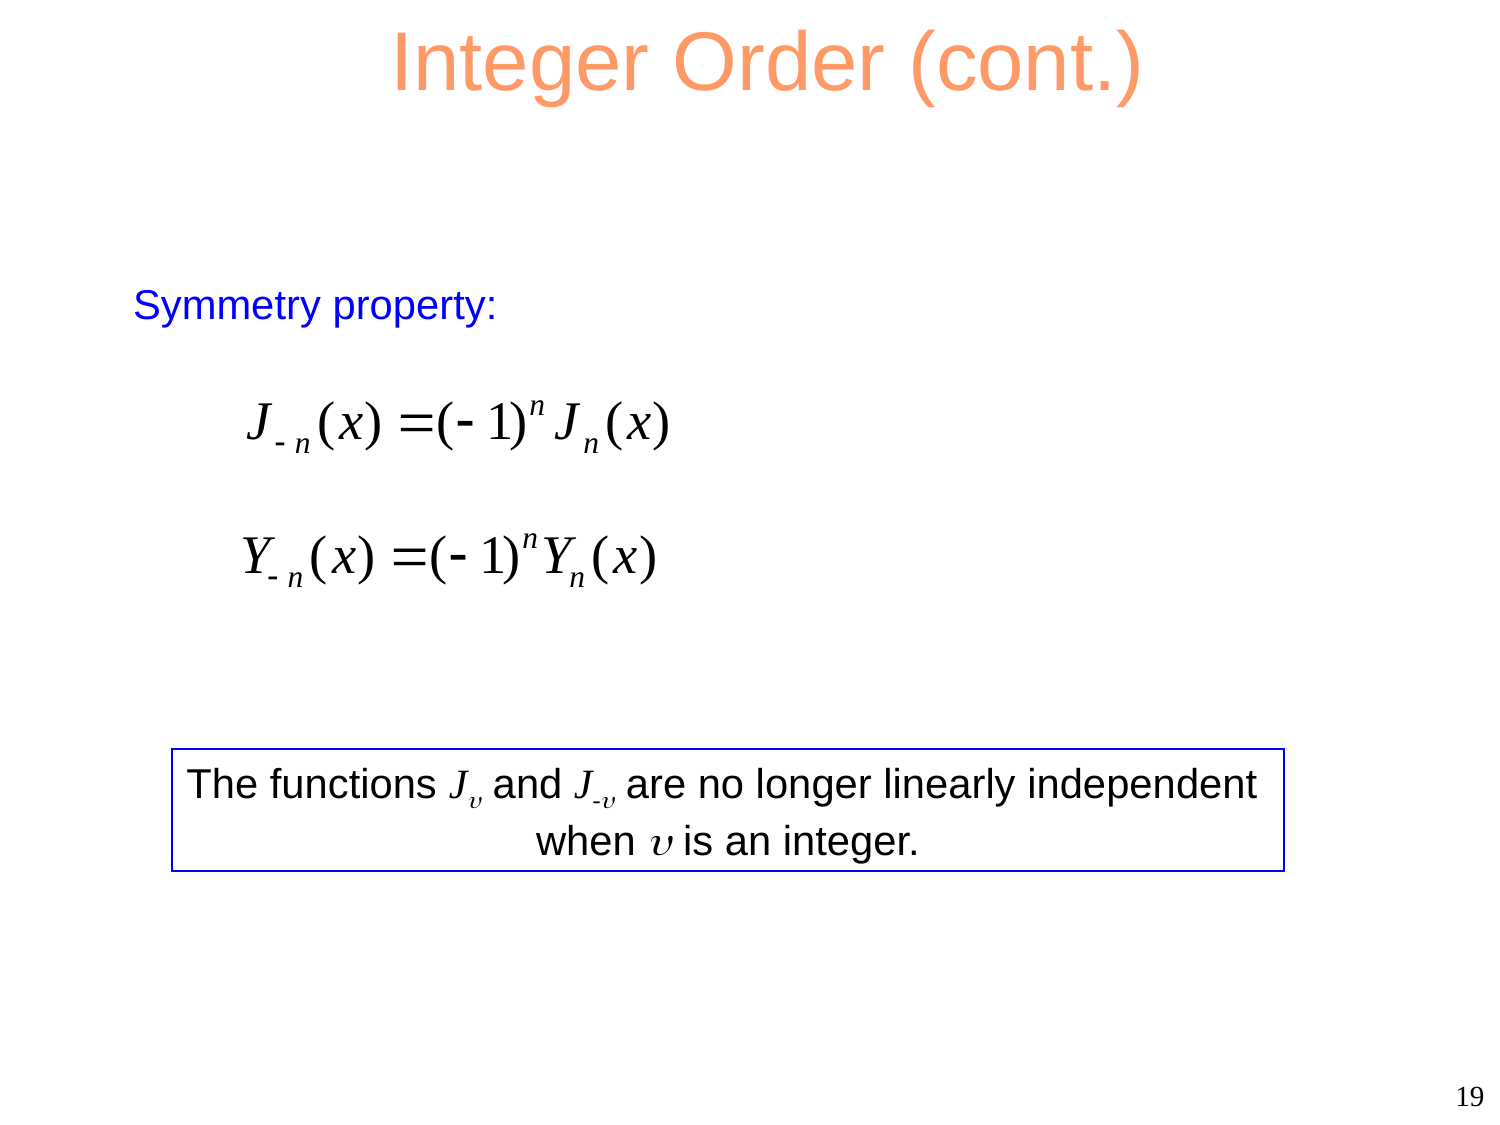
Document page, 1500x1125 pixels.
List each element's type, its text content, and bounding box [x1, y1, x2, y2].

text_box The functions J and J- are no longer linearly independent when  is an integer. [171, 748, 1284, 871]
slide_number 19 [1149, 1064, 1500, 1125]
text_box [235, 513, 667, 601]
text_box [235, 380, 681, 468]
text_box Symmetry property: [118, 270, 513, 336]
text_box Integer Order (cont.) [214, 0, 1322, 115]
